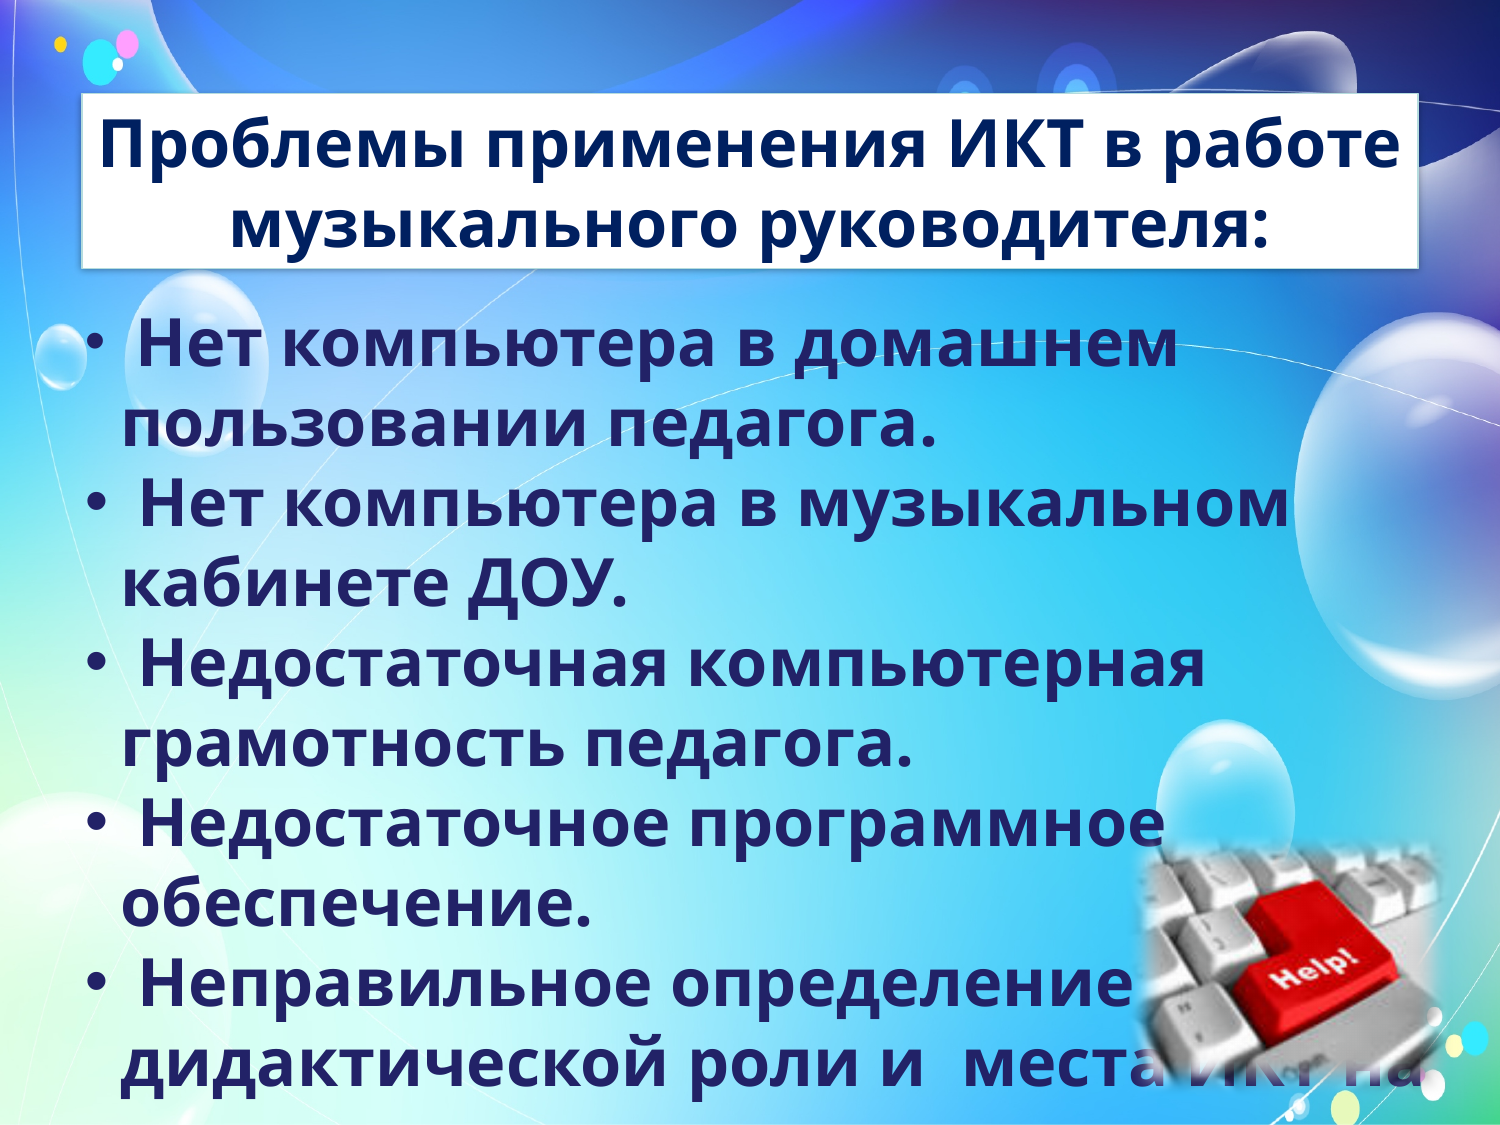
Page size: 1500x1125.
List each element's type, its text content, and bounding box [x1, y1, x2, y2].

text_box Проблемы применения ИКТ в работе музыкального руководителя: [81, 93, 1419, 269]
picture [0, 0, 1500, 1125]
text_box Нет компьютера в домашнем пользовании педагога. Нет компьютера в музыкальном кабинете ДОУ. Недостаточная компьютерная грамотность педагога. Недостаточное программное обеспечение. Неправильное определение дидактической роли и места ИКТ на занятиях. Бесплановость, случайность применения ИКТ. Перегруженность занятия демонстрацией [70, 292, 1454, 1125]
